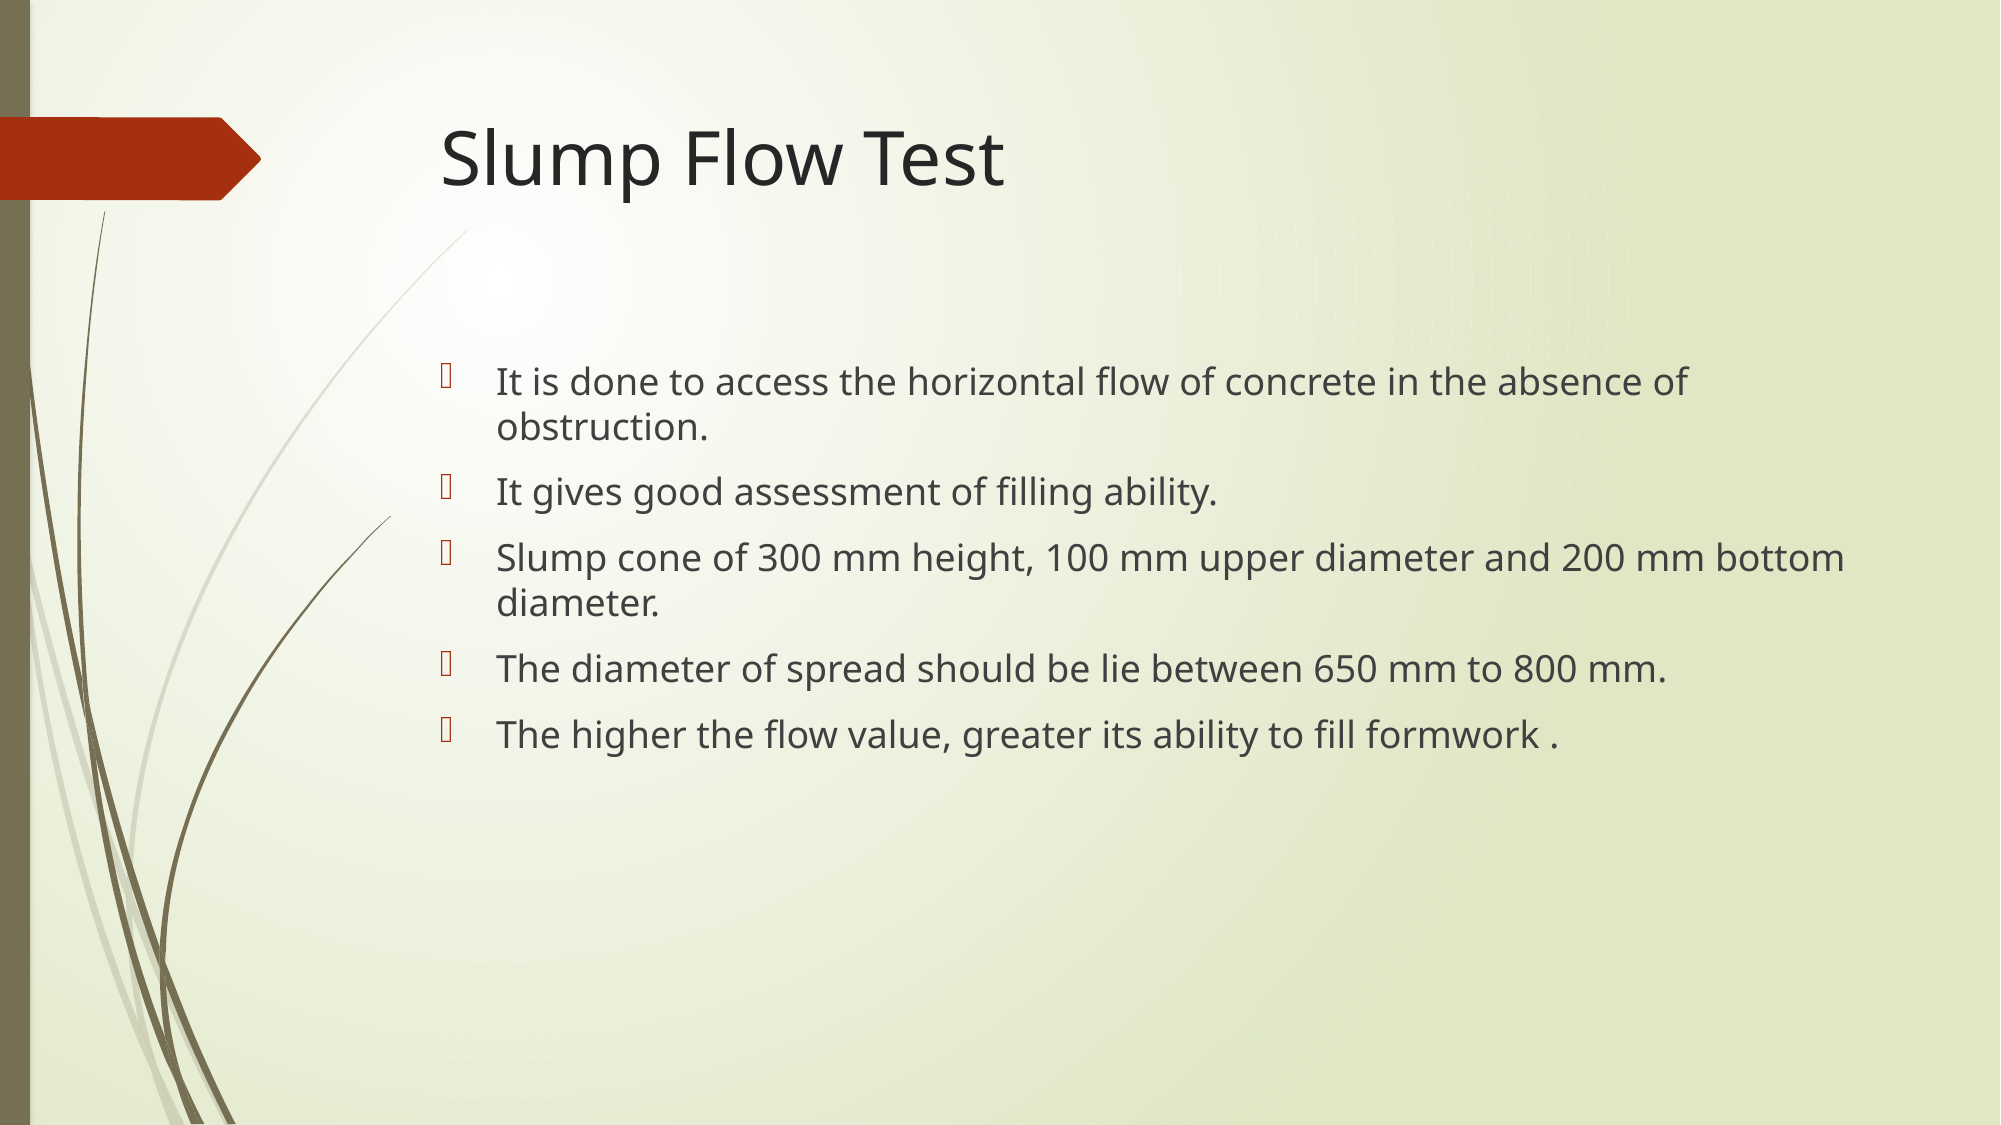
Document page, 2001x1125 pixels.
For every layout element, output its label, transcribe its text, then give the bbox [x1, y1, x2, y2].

list It is done to access the horizontal flow of concrete in the absence of obstruction. It gives good assessment of filling ability. Slump cone of 300 mm height, 100 mm upper diameter and 200 mm bottom diameter. The diameter of spread should be lie between 650 mm to 800 mm. The higher the flow value, greater its ability to fill formwork . [424, 350, 1888, 970]
title Slump Flow Test [425, 102, 1888, 313]
